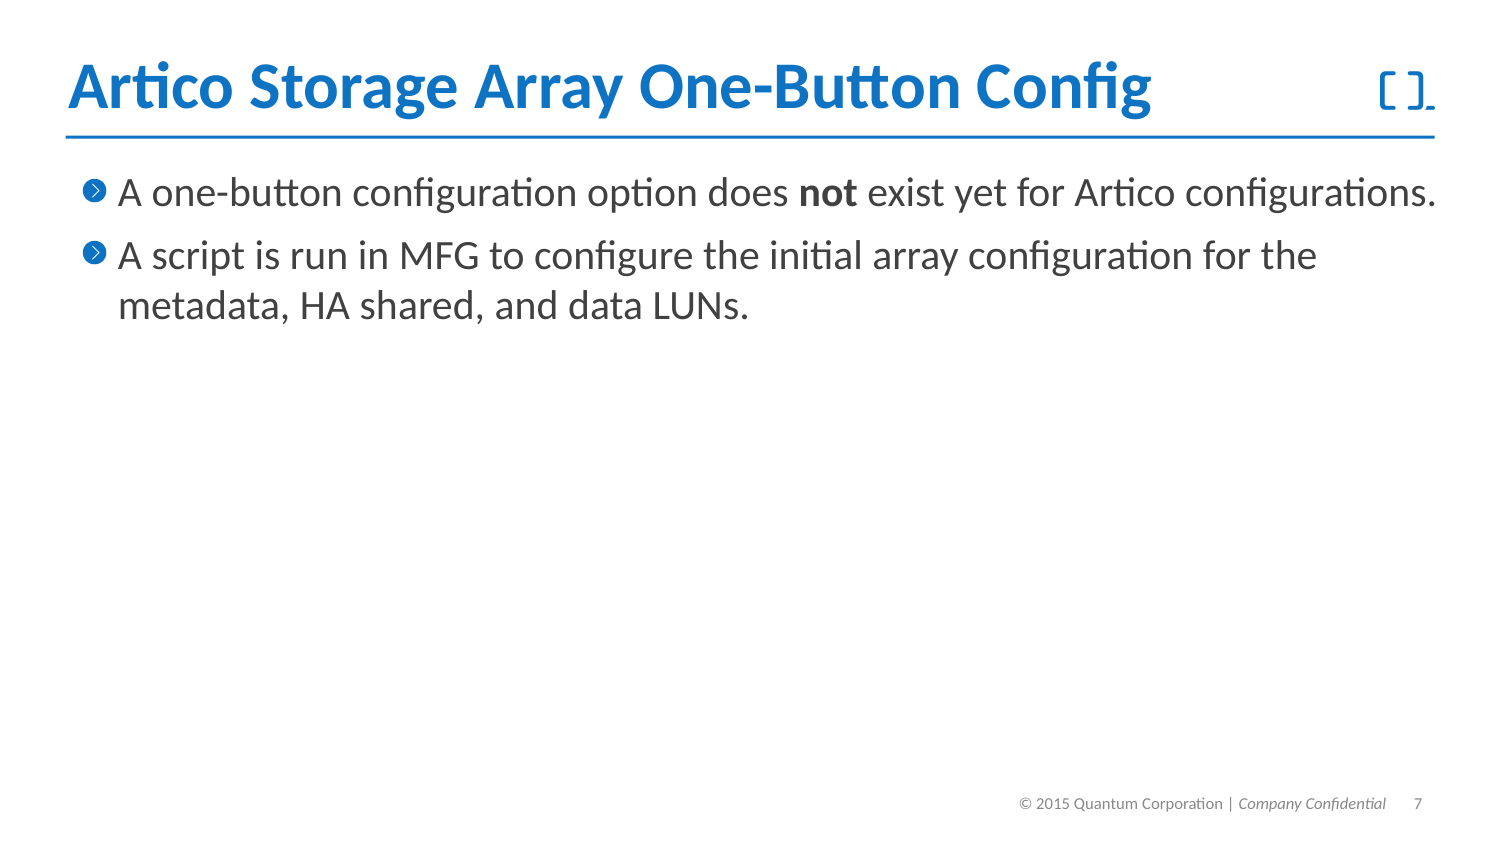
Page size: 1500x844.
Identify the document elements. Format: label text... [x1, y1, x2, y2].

picture [1410, 71, 1435, 110]
list A one-button configuration option does not exist yet for Artico configurations. A script is run in MFG to configure the initial array configuration for the metadata, HA shared, and data LUNs. [65, 165, 1470, 809]
picture [80, 238, 109, 267]
picture [80, 176, 109, 205]
title Artico Storage Array One-Button Config [53, 61, 1410, 122]
